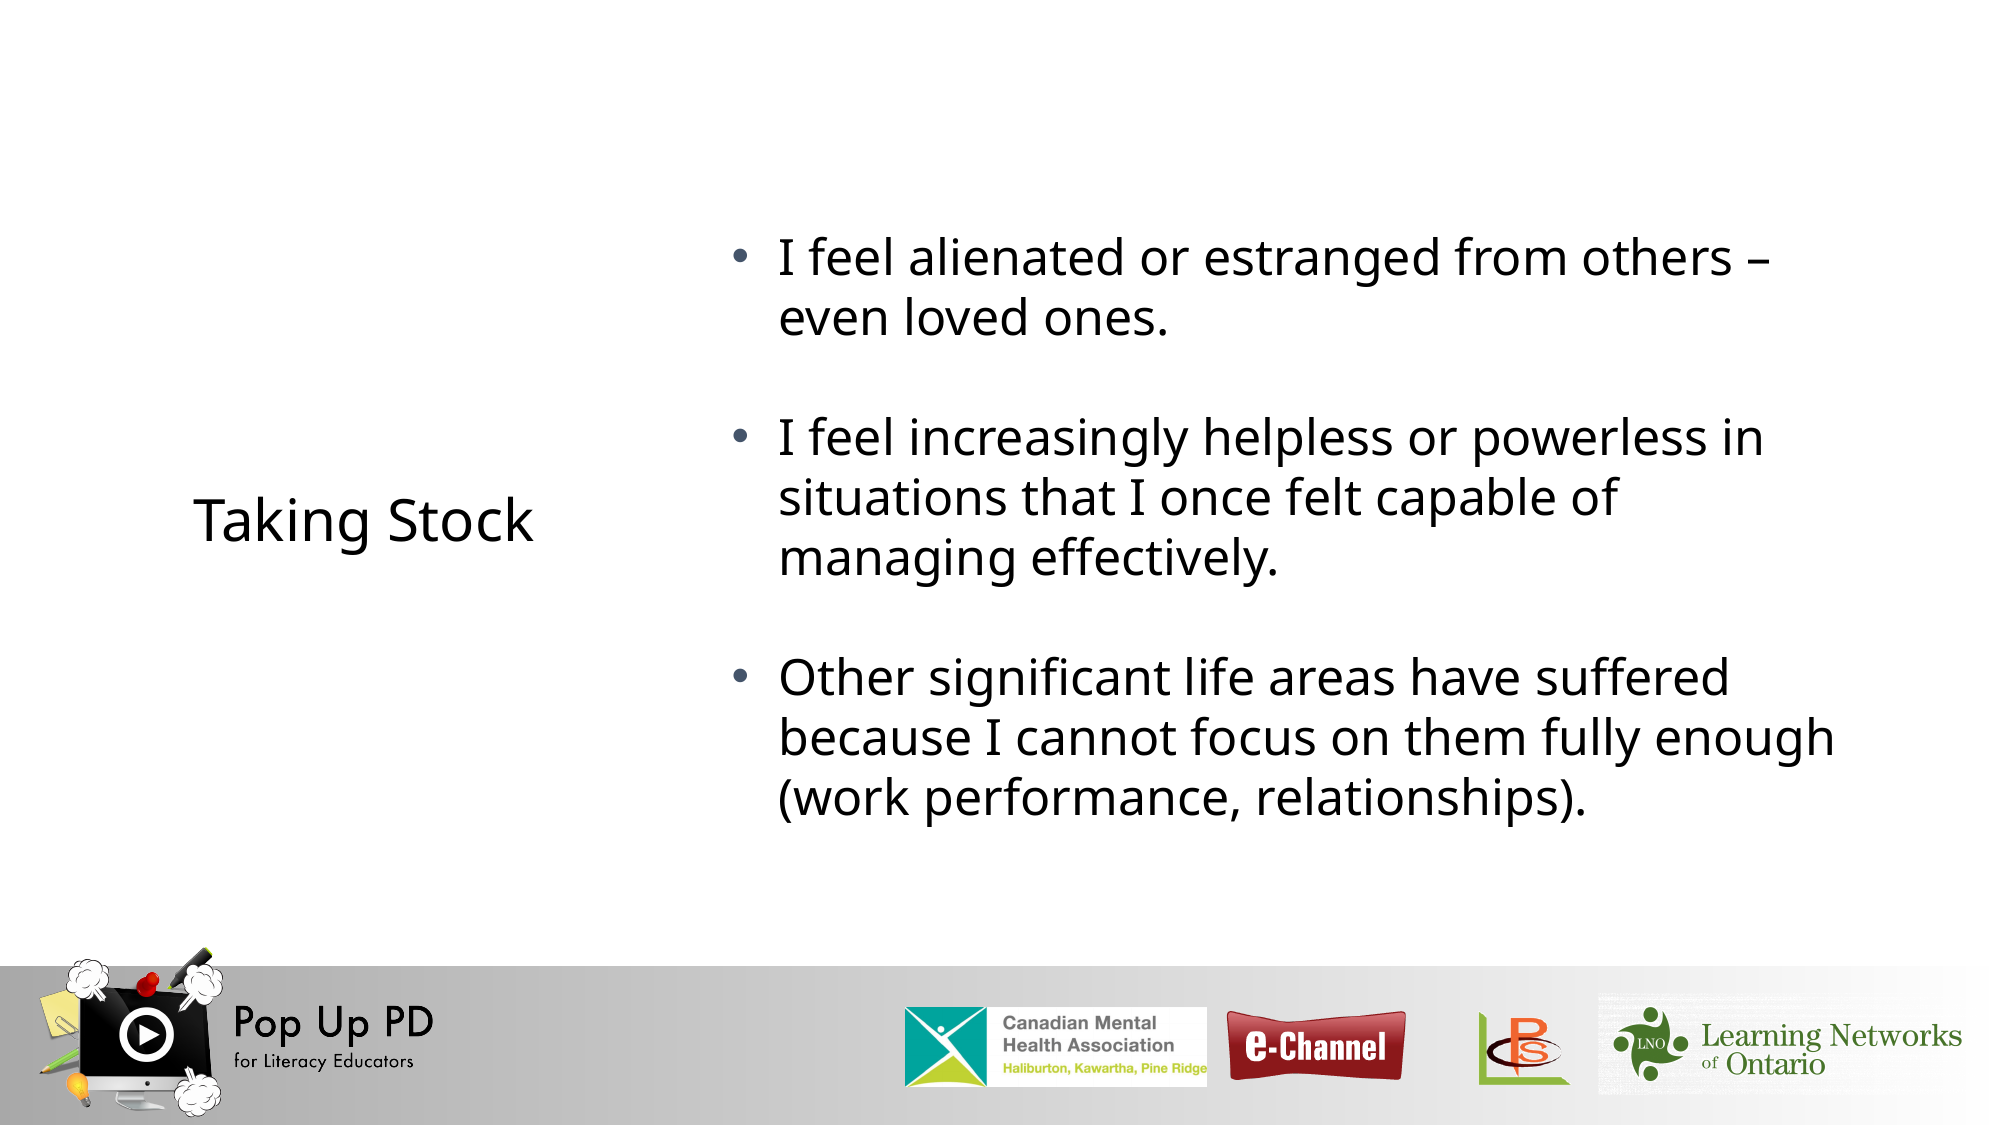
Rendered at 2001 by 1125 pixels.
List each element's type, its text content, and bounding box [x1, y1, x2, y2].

picture [1226, 1011, 1406, 1085]
text_box I feel alienated or estranged from others – even loved ones. I feel increasingly helpless or powerless in situations that I once felt capable of managing effectively. Other significant life areas have suffered because I cannot focus on them fully enough (work performance, relationships). [716, 218, 1854, 894]
picture [1469, 999, 1575, 1091]
picture [0, 940, 467, 1125]
picture [1598, 993, 1978, 1095]
picture [904, 1007, 1207, 1087]
text_box Taking Stock [178, 129, 678, 917]
text_box [153, 104, 653, 892]
